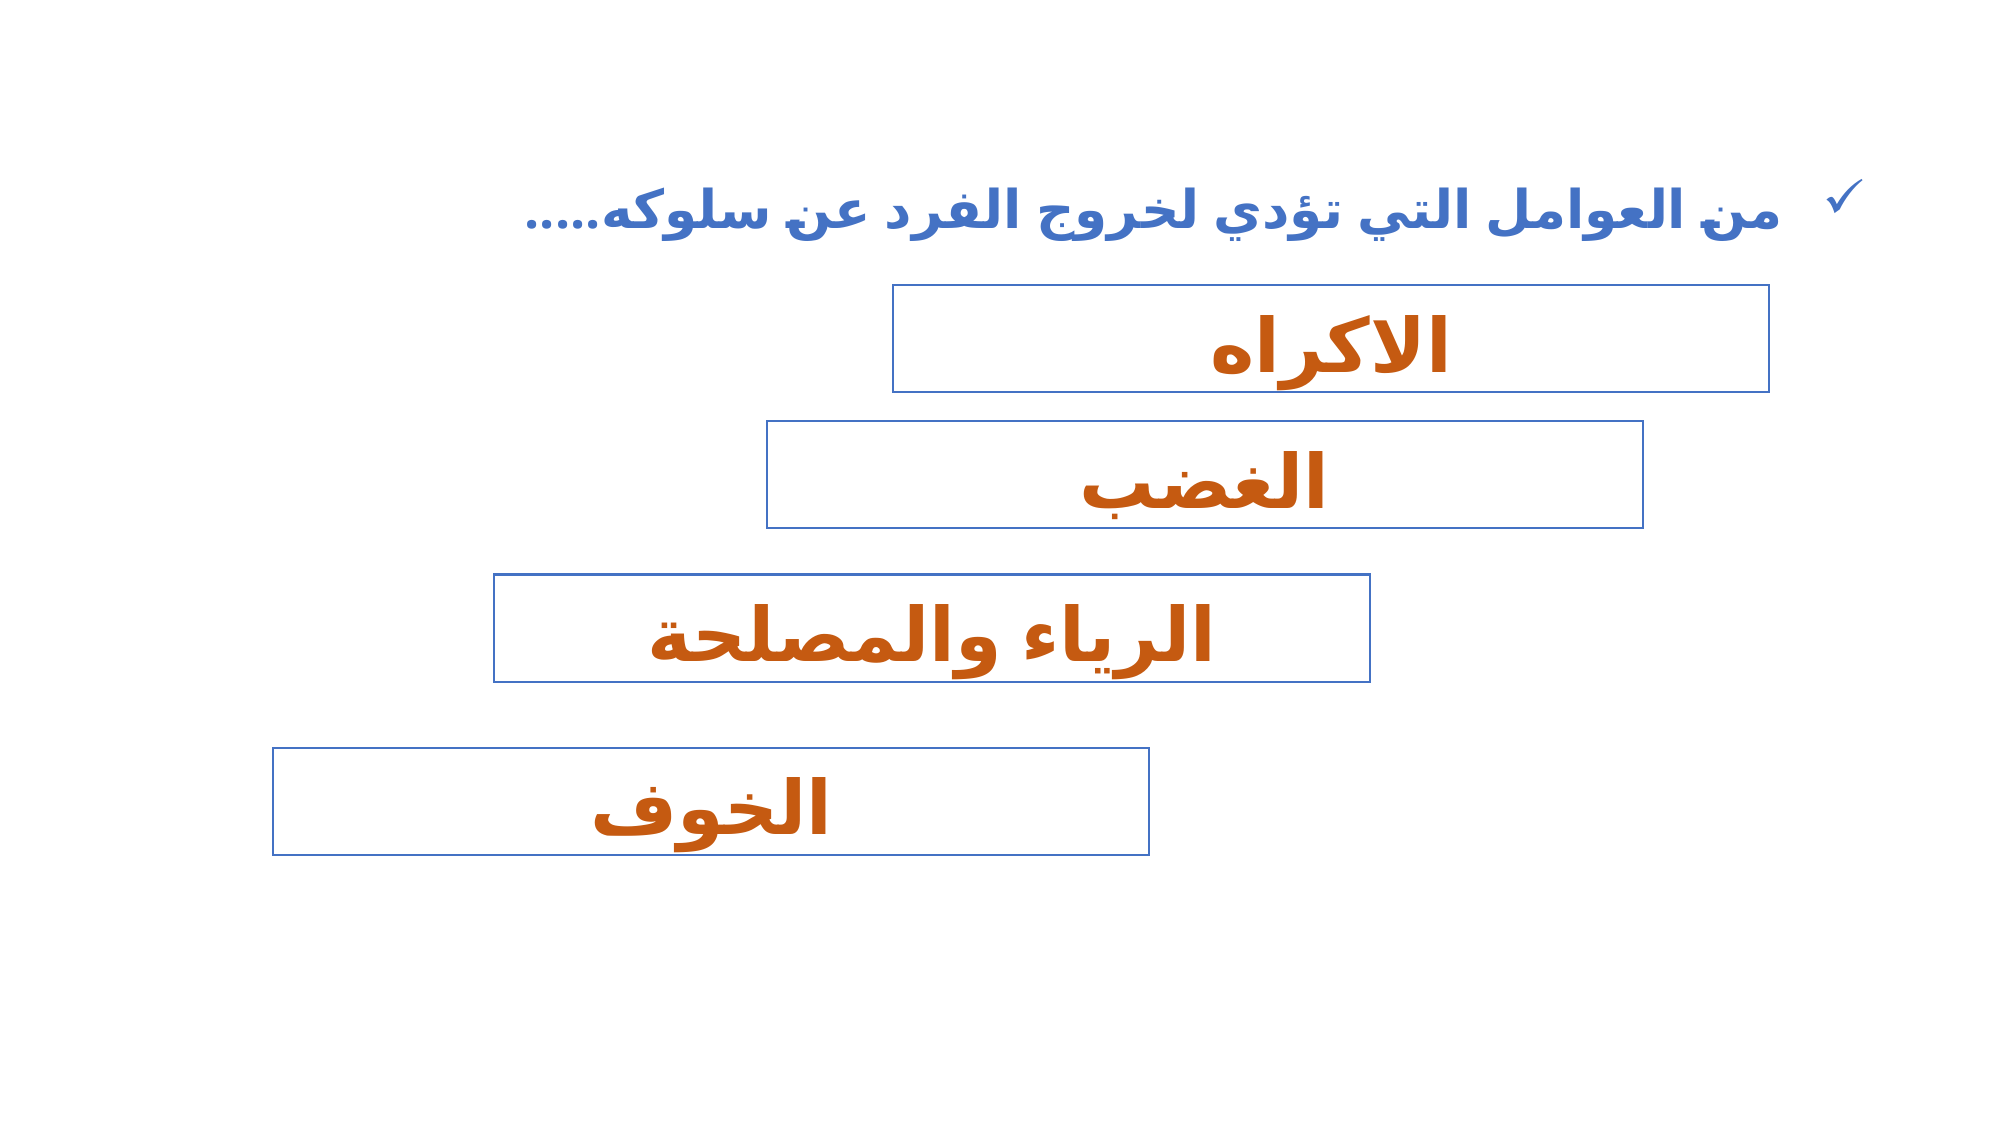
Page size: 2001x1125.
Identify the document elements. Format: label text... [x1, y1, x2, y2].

text_box من العوامل التي تؤدي لخروج الفرد عن سلوكه..... [426, 139, 1873, 248]
text_box الخوف [272, 747, 1150, 856]
title الاكراه [892, 284, 1770, 393]
text_box الغضب [766, 420, 1644, 529]
text_box الرياء والمصلحة [493, 573, 1371, 683]
